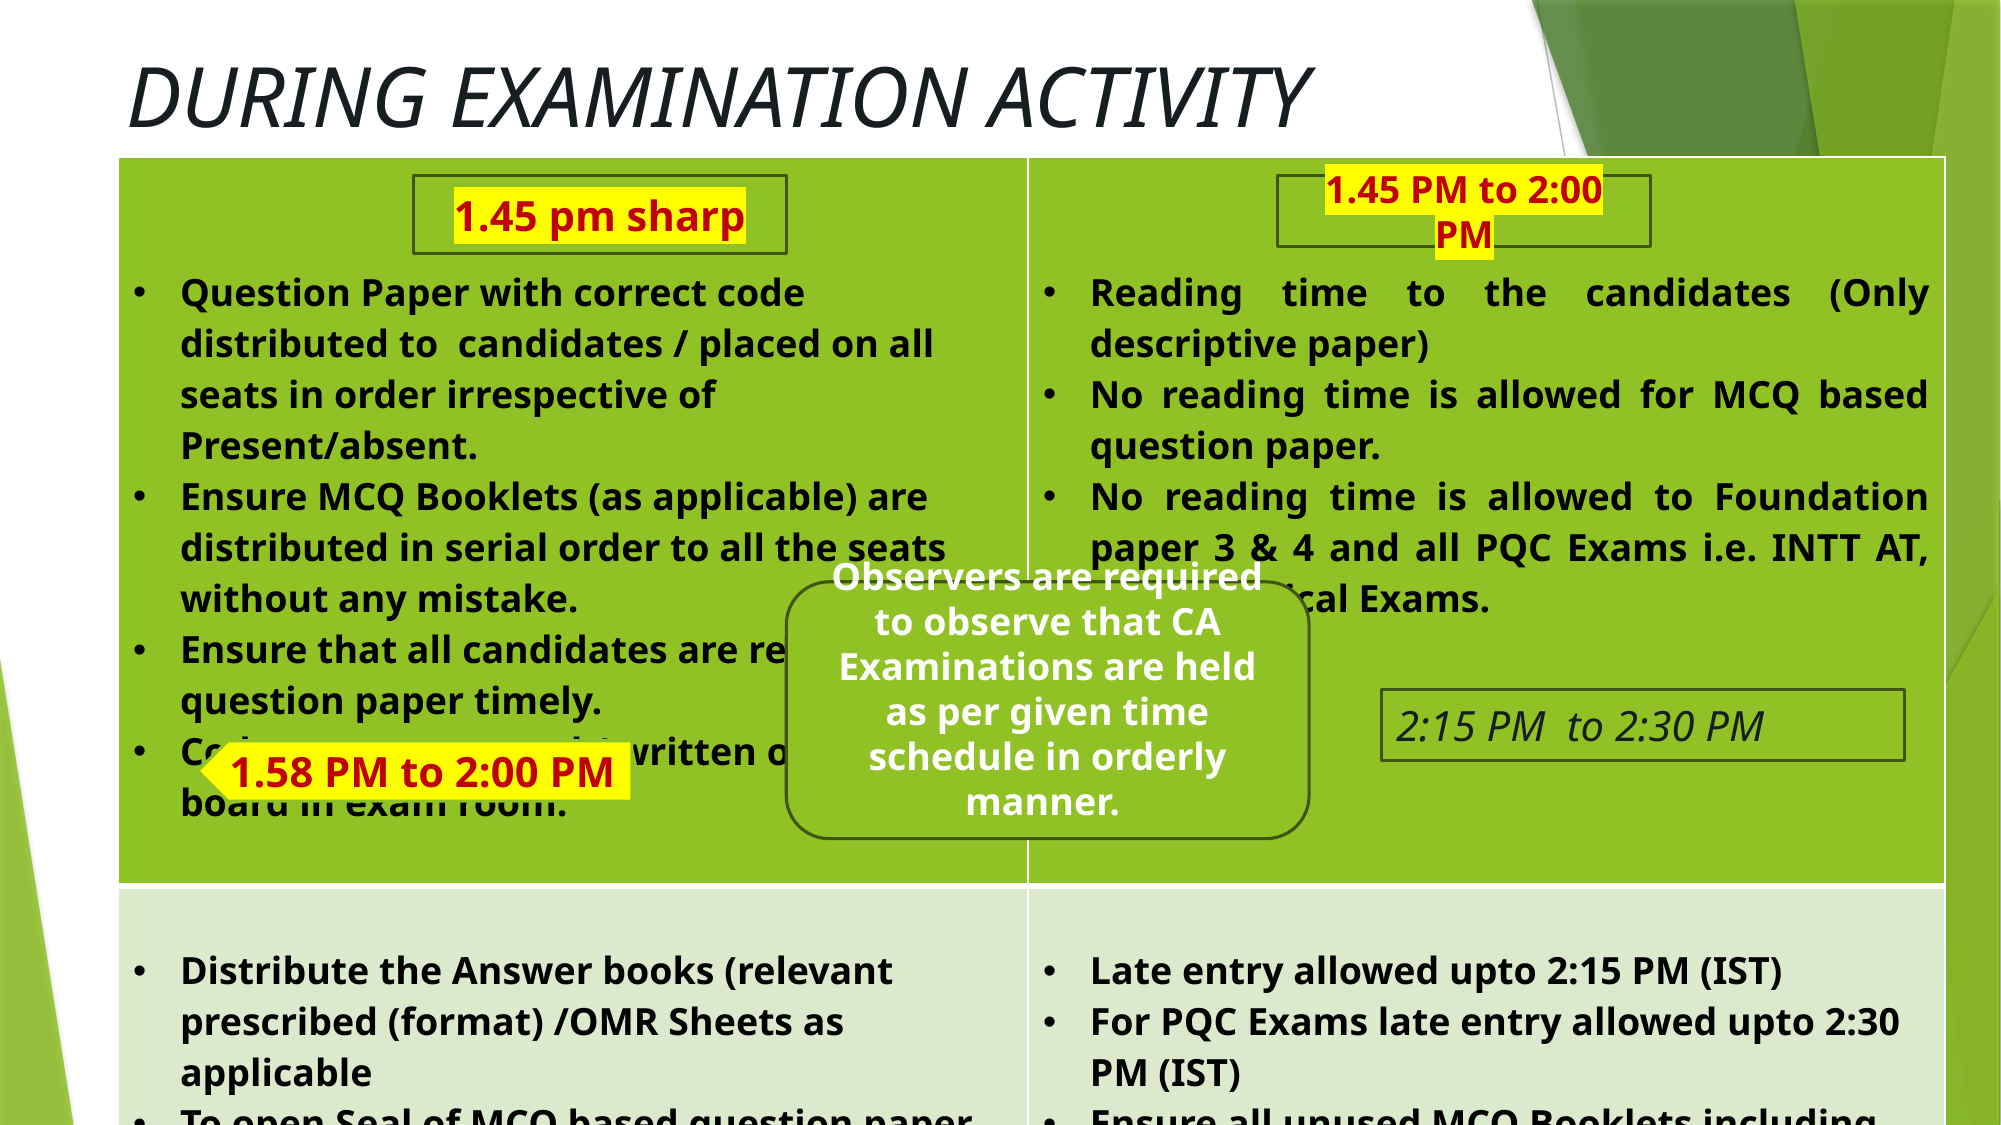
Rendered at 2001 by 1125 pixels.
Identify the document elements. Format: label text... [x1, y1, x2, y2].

text_box 1.58 PM to 2:00 PM [196, 739, 634, 803]
text_box 1.45 PM to 2:00 PM [1276, 174, 1652, 248]
text_box 1.45 pm sharp [412, 174, 788, 255]
text_box Observers are required to observe that CA Examinations are held as per given time schedule in orderly manner. [784, 580, 1311, 841]
title DURING EXAMINATION ACTIVITY [111, 36, 1884, 157]
text_box [673, 380, 682, 441]
text_box 2:15 PM to 2:30 PM [1380, 688, 1906, 762]
table_cell Distribute the Answer books (relevant prescribed (format) /OMR Sheets as applicable To open Seal of MCQ based question paper as applicable. Start writing Exams at 2 PM Sharp. [119, 889, 1027, 1125]
table_header Reading time to the candidates (Only descriptive paper) No reading time is allowed for MCQ based question paper. No reading time is allowed to Foundation paper 3 & 4 and all PQC Exams i.e. INTT AT, IRM Technical Exams. [1029, 158, 1944, 883]
table_header Question Paper with correct code distributed to candidates / placed on all seats in order irrespective of Present/absent. Ensure MCQ Booklets (as applicable) are distributed in serial order to all the seats without any mistake. Ensure that all candidates are received question paper timely. Codes are announced / written on notice board in exam room. [119, 158, 1027, 883]
table_cell Late entry allowed upto 2:15 PM (IST) For PQC Exams late entry allowed upto 2:30 PM (IST) Ensure all unused MCQ Booklets including absent students are packed immediately after 2.15 PM. [1029, 889, 1944, 1125]
